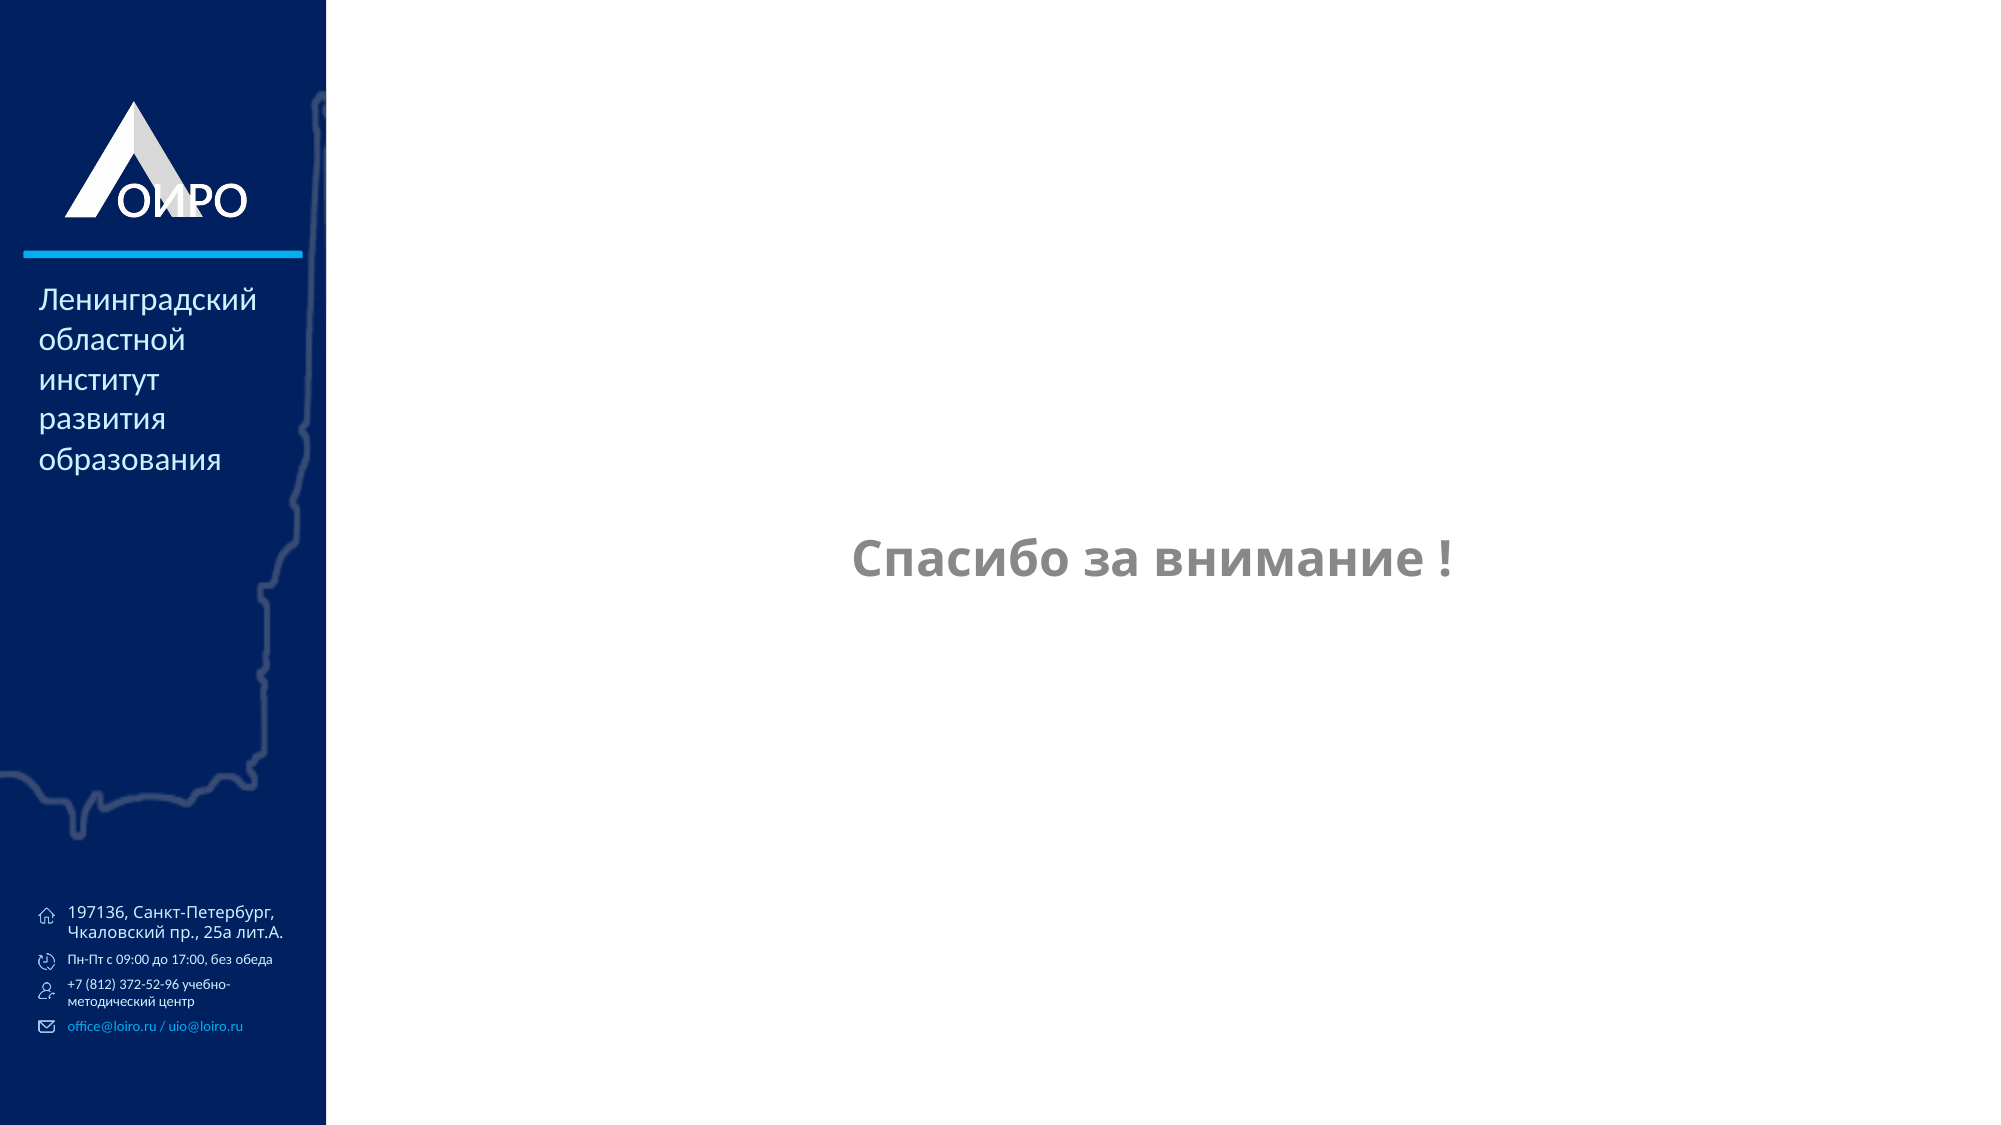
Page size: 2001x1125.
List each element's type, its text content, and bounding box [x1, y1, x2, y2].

picture [18, 87, 308, 250]
picture [38, 953, 55, 970]
picture [38, 1018, 55, 1035]
picture [38, 907, 55, 924]
picture [38, 982, 55, 999]
list Спасибо за внимание ! [672, 525, 1595, 772]
